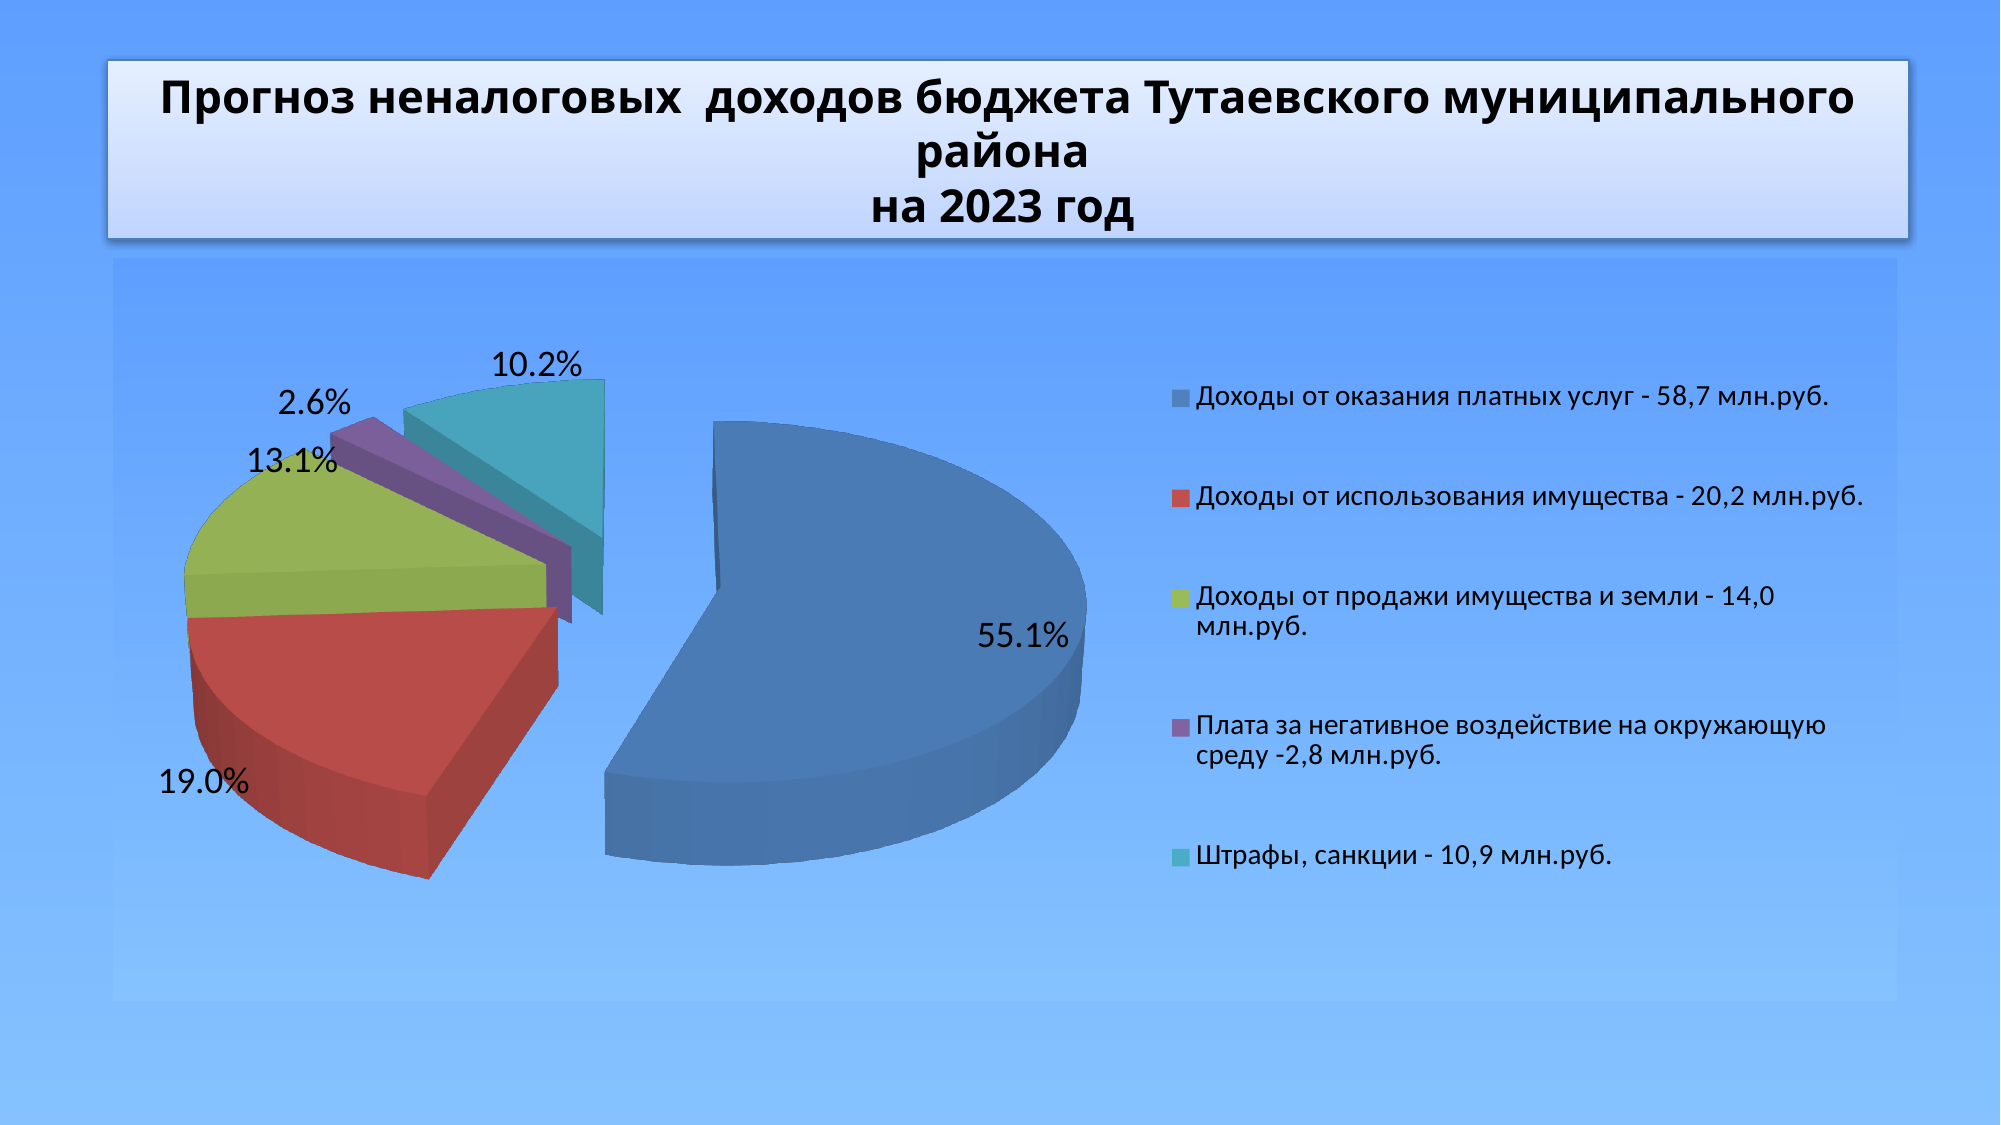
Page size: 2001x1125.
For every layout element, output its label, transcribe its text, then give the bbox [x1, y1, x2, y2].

title Прогноз неналоговых доходов бюджета Тутаевского муниципального района на 2023 год [107, 59, 1910, 240]
chart [112, 257, 1898, 1001]
